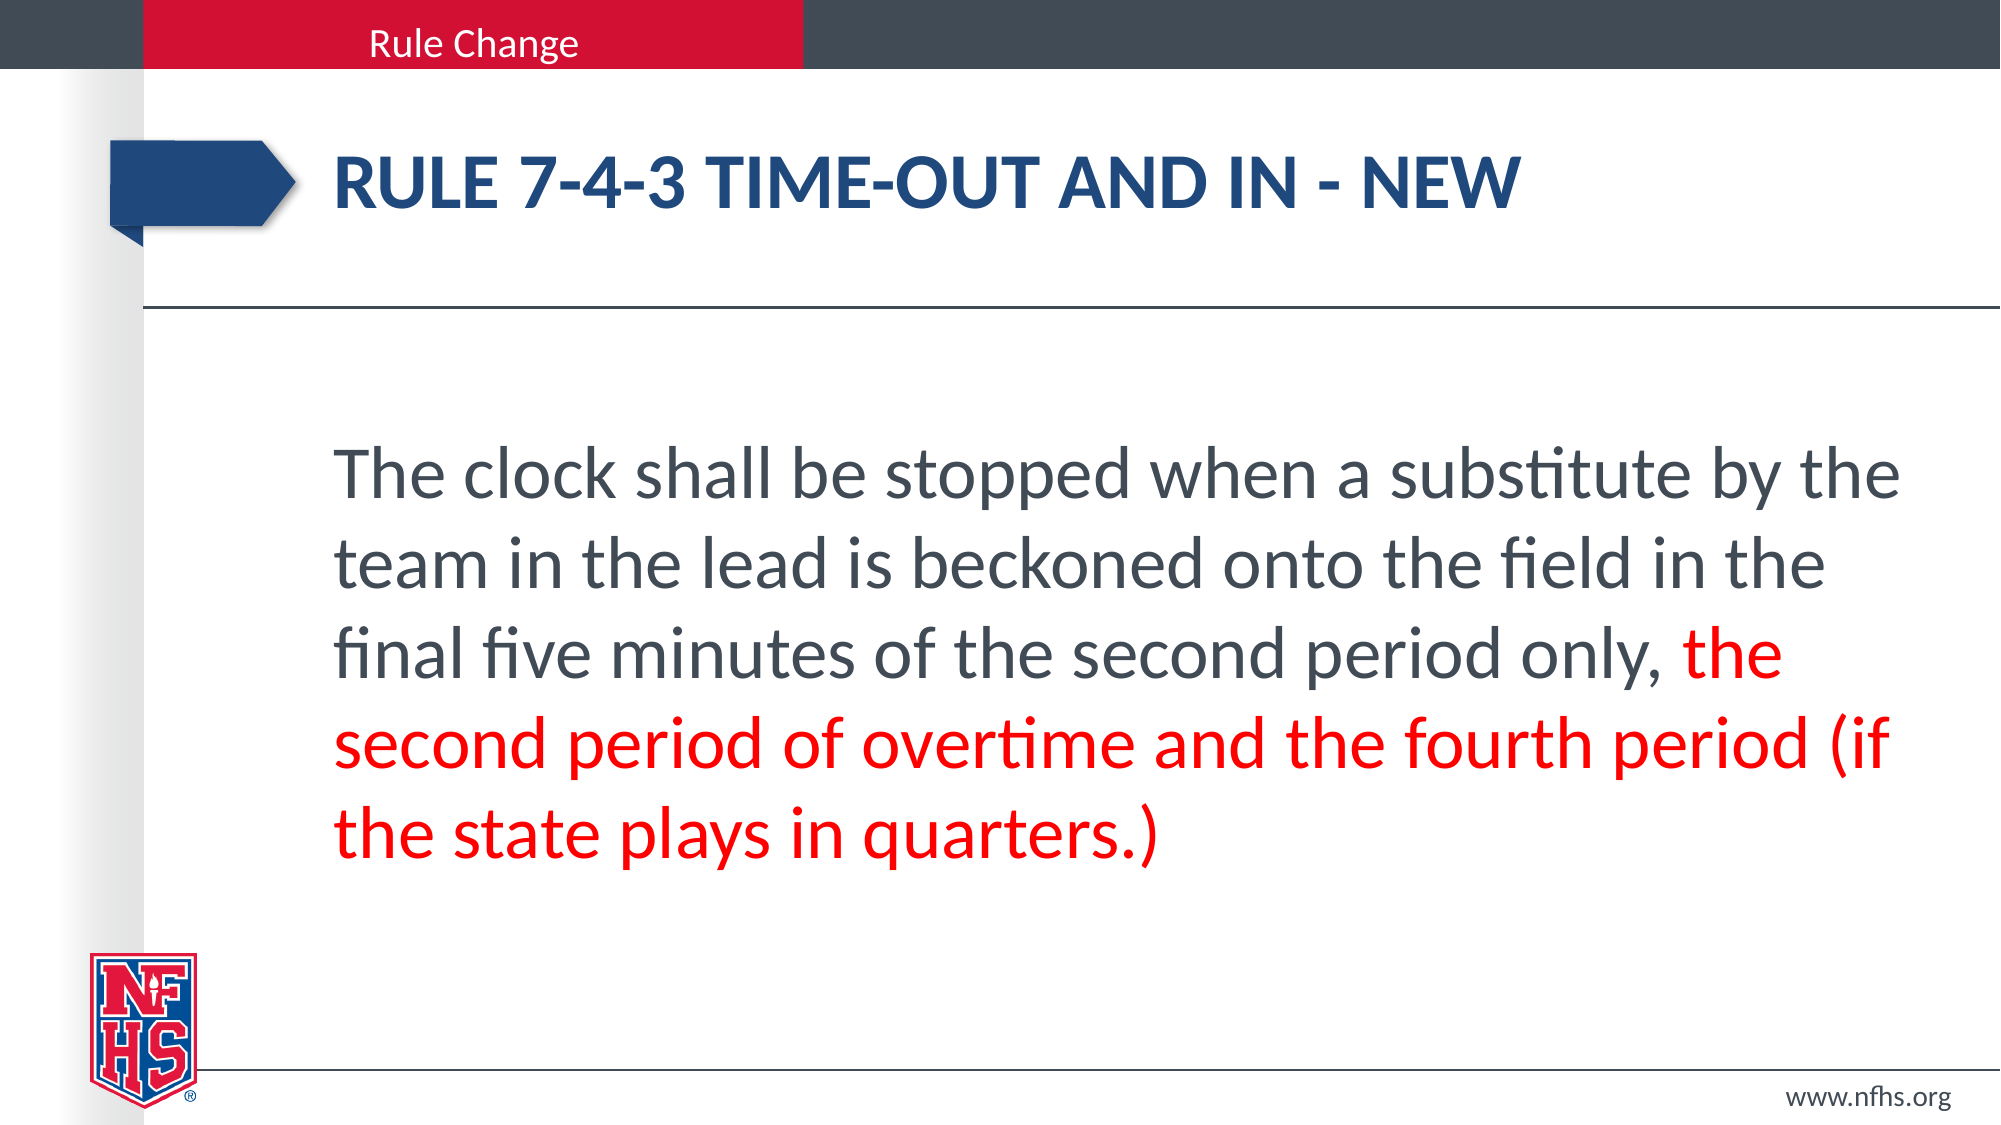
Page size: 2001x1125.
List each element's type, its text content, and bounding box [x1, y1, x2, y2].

list The clock shall be stopped when a substitute by the team in the lead is beckoned onto the field in the final five minutes of the second period only, the second period of overtime and the fourth period (if the state plays in quarters.) [318, 326, 1964, 1038]
title Rule 7-4-3 time-out and in - NEW [318, 85, 1964, 285]
picture [90, 953, 197, 1109]
footer www.nfhs.org [1639, 1070, 1967, 1119]
